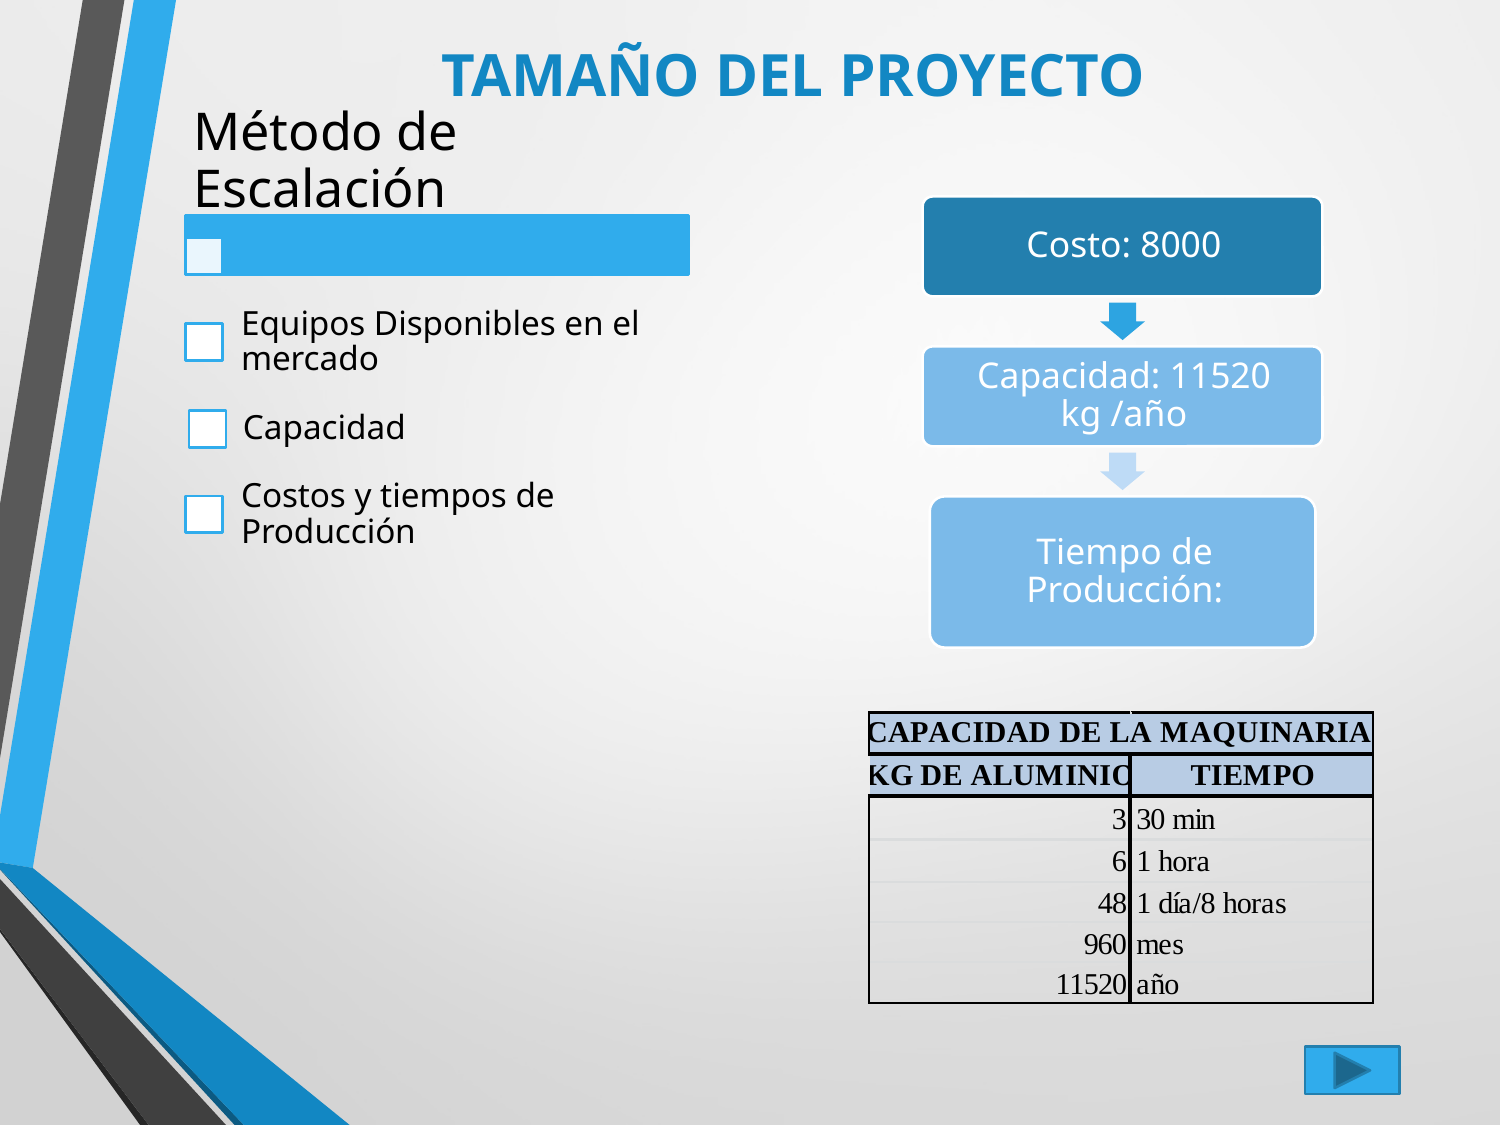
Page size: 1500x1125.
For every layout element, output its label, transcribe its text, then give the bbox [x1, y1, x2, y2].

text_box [748, 196, 1497, 648]
picture [867, 711, 1377, 1007]
text_box [1304, 1045, 1401, 1095]
text_box TAMAÑO DEL PROYECTO [161, 30, 1425, 196]
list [0, 108, 1261, 559]
